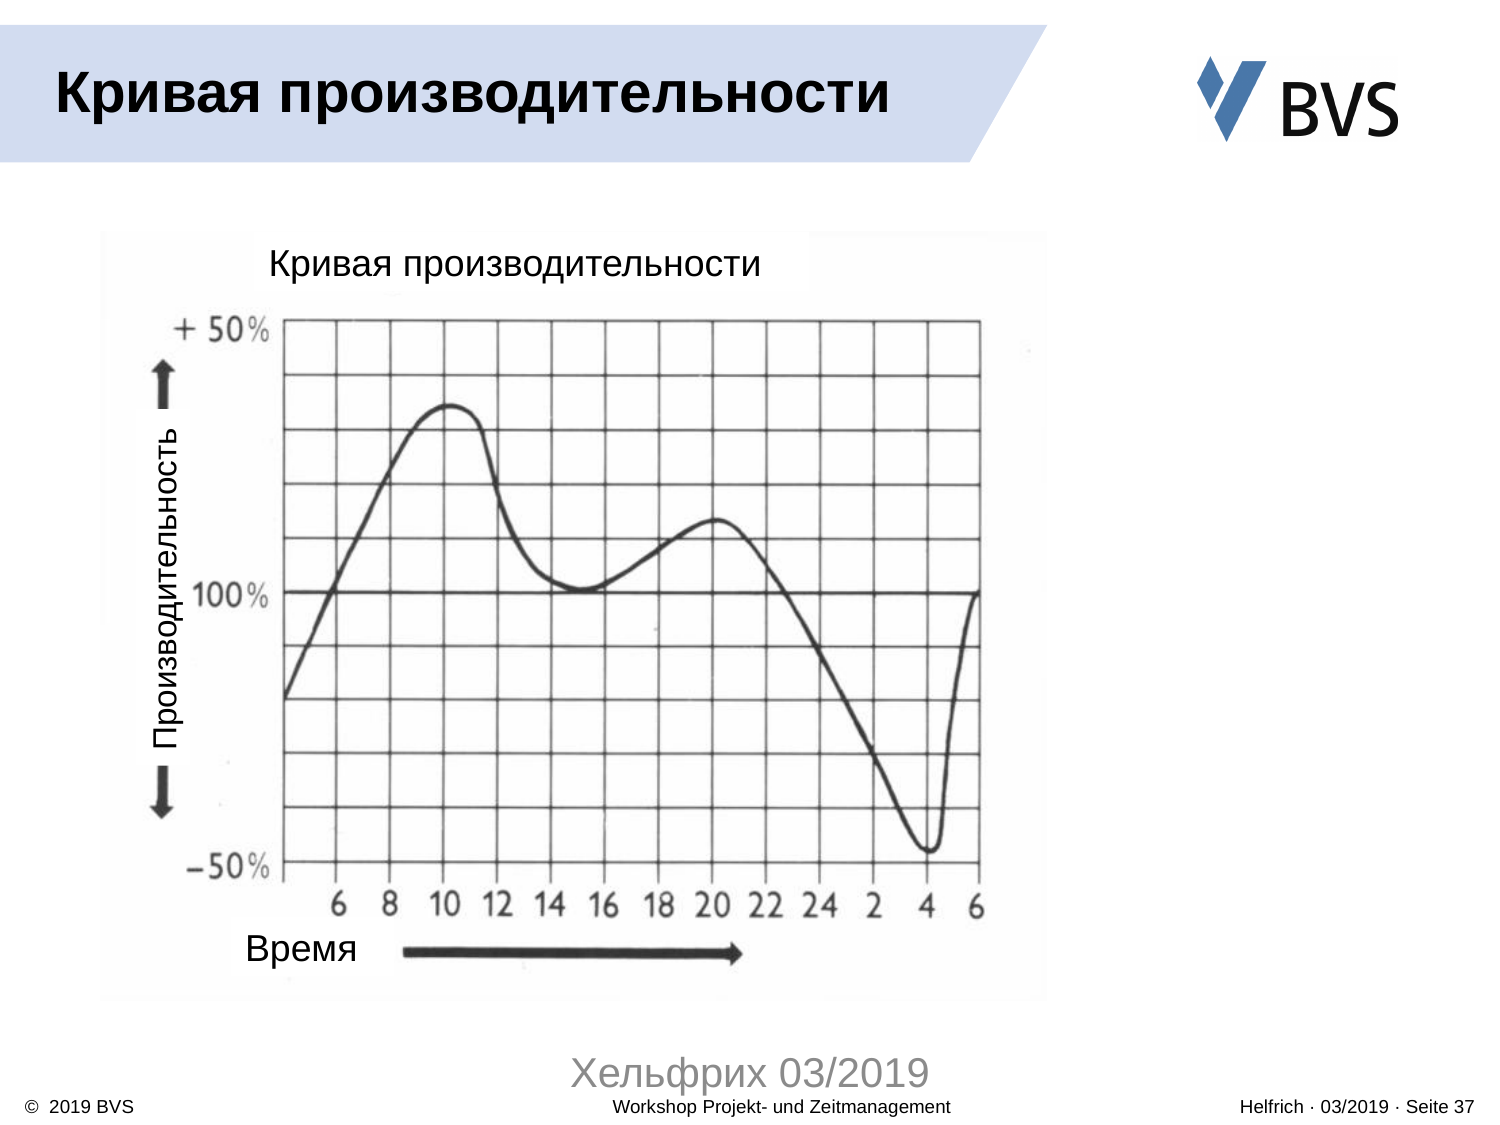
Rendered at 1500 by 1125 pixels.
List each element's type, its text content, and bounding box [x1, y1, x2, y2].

text_box [100, 231, 1047, 1001]
footer Хельфрих 03/2019 [510, 1046, 990, 1103]
picture [1197, 56, 1398, 142]
text_box Кривая производительности [253, 231, 809, 292]
text_box Время [230, 916, 395, 977]
text_box Производительность [135, 409, 191, 766]
title Кривая производительности [53, 0, 928, 183]
